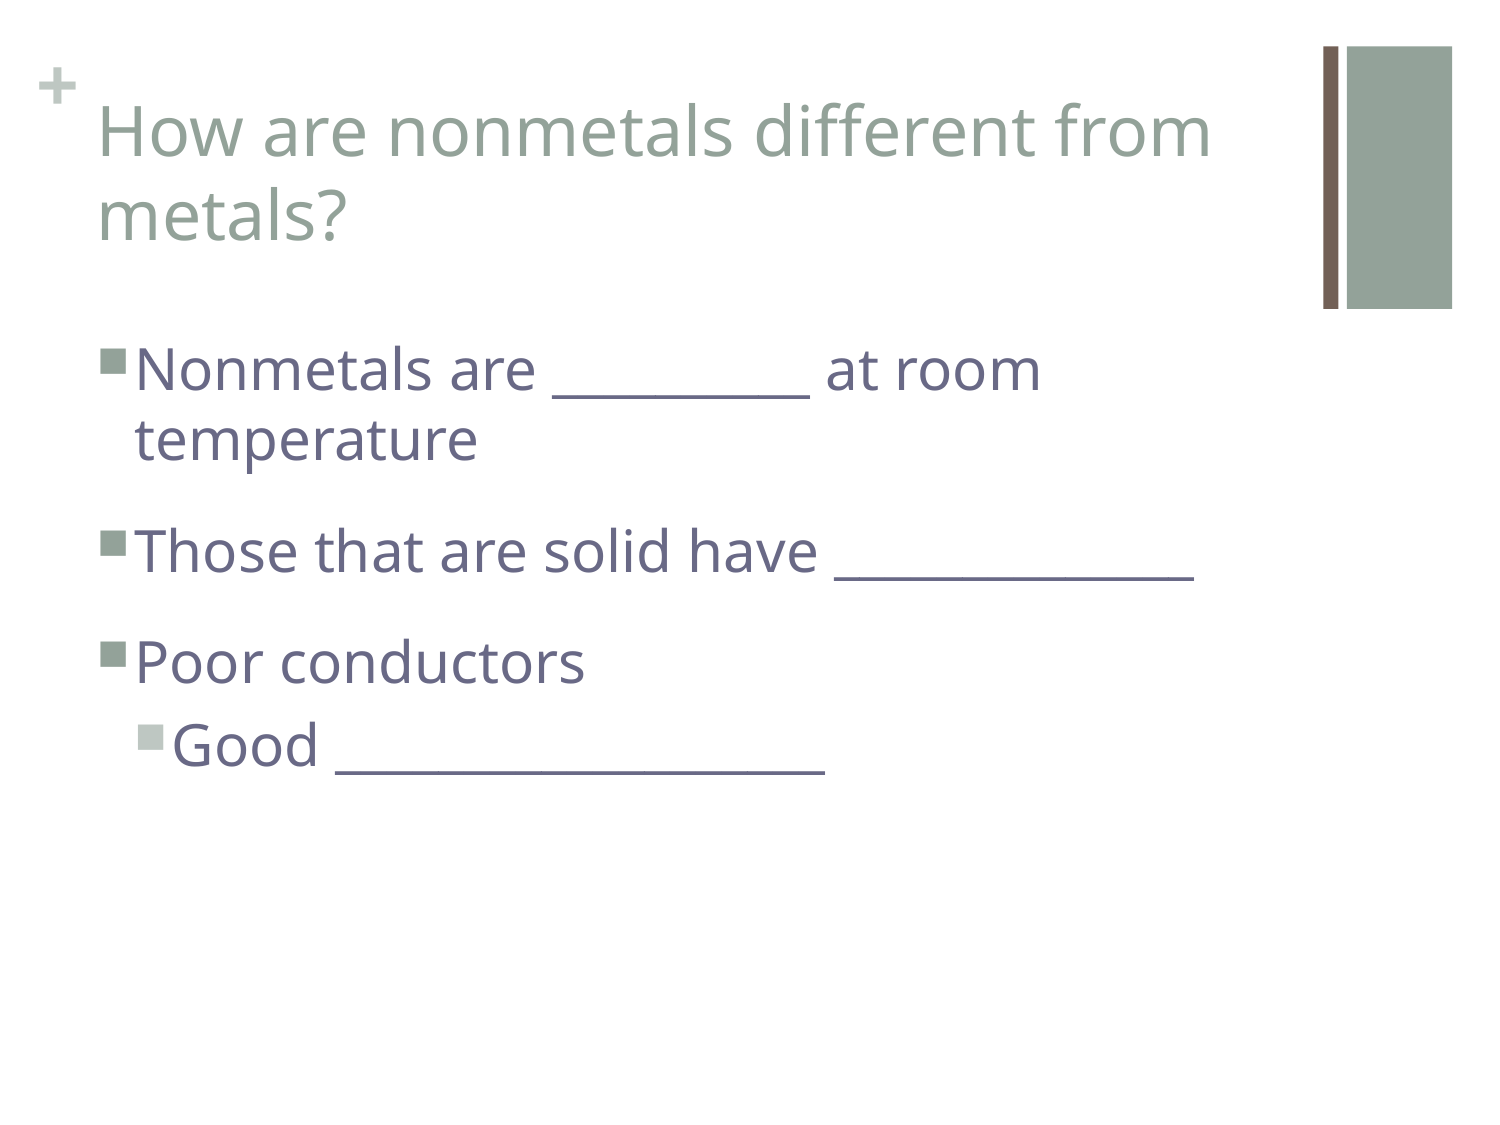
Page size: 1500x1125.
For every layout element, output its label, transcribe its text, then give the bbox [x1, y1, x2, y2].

list Nonmetals are __________ at room temperature Those that are solid have ______________ Poor conductors Good ___________________ [81, 324, 1322, 1005]
title How are nonmetals different from metals? [81, 79, 1322, 263]
